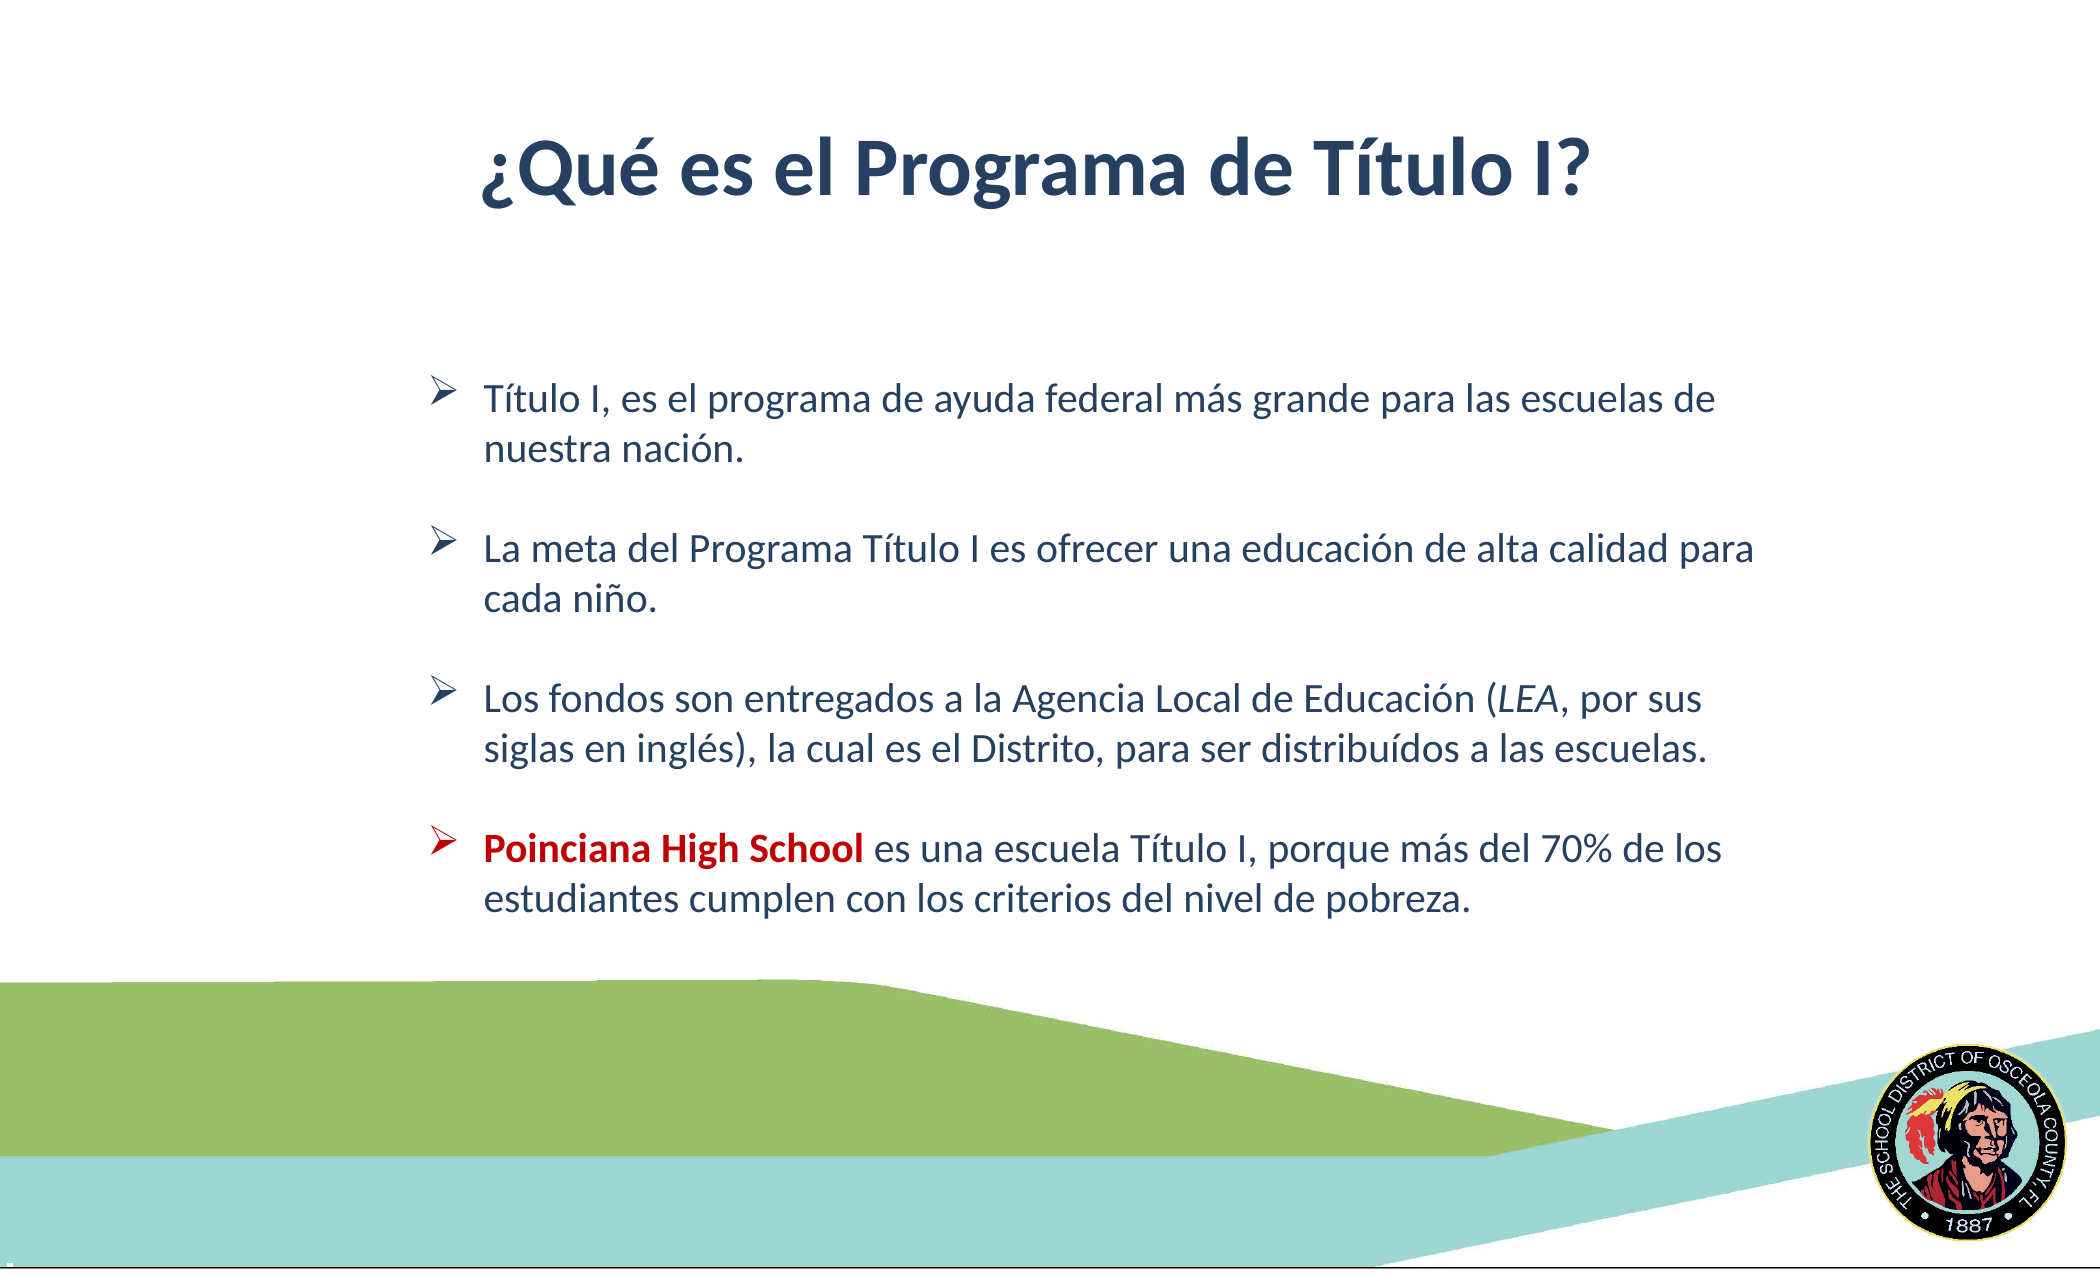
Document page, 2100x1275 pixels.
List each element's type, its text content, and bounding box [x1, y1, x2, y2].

text_box ¿Qué es el Programa de Título I? [437, 105, 1635, 220]
picture [0, 974, 2100, 1275]
text_box Título I, es el programa de ayuda federal más grande para las escuelas de nuestra nación. La meta del Programa Título I es ofrecer una educación de alta calidad para cada niño. Los fondos son entregados a la Agencia Local de Educación (LEA, por sus siglas en inglés), la cual es el Distrito, para ser distribuídos a las escuelas. Poinciana High School es una escuela Título I, porque más del 70% de los estudiantes cumplen con los criterios del nivel de pobreza. [412, 363, 1800, 929]
